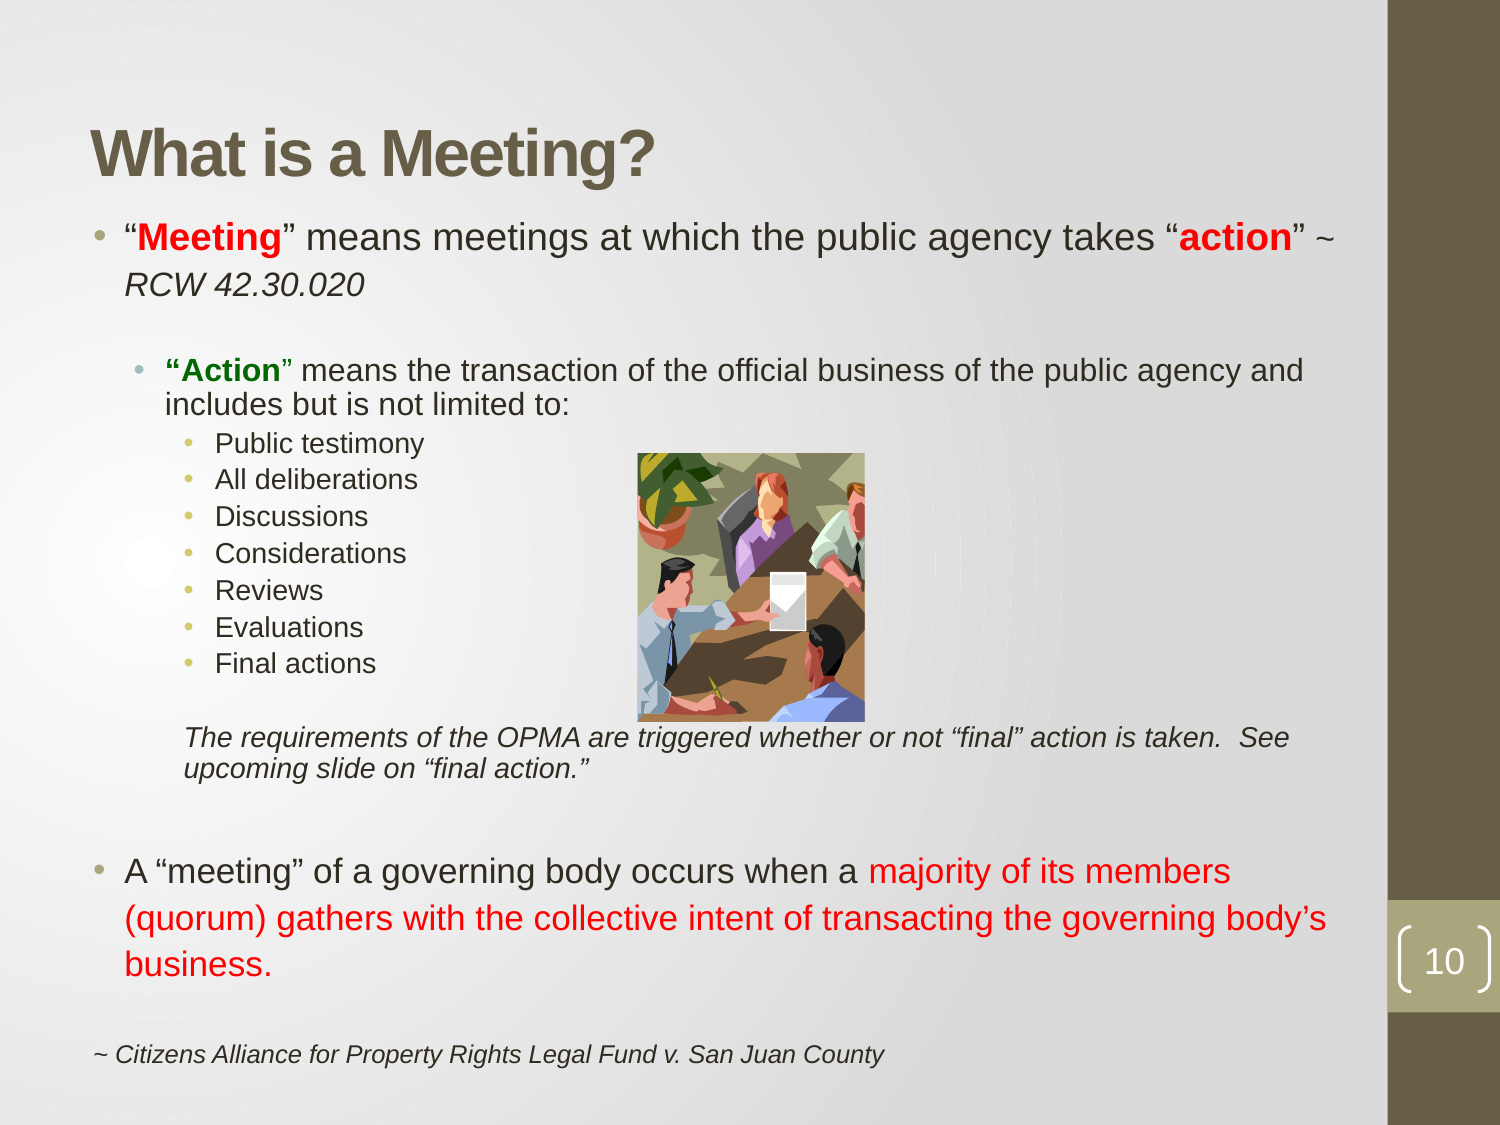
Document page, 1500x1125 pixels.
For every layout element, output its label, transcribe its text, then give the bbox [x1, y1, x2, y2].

list “Meeting” means meetings at which the public agency takes “action” ~ RCW 42.30.020 “Action” means the transaction of the official business of the public agency and includes but is not limited to: Public testimony All deliberations Discussions Considerations Reviews Evaluations Final actions The requirements of the OPMA are triggered whether or not “final” action is taken. See upcoming slide on “final action.” A “meeting” of a governing body occurs when a majority of its members (quorum) gathers with the collective intent of transacting the governing body’s business. ~ Citizens Alliance for Property Rights Legal Fund v. San Juan County [62, 200, 1363, 1088]
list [636, 449, 869, 726]
title What is a Meeting? [75, 62, 1425, 238]
slide_number 10 [1397, 925, 1492, 994]
